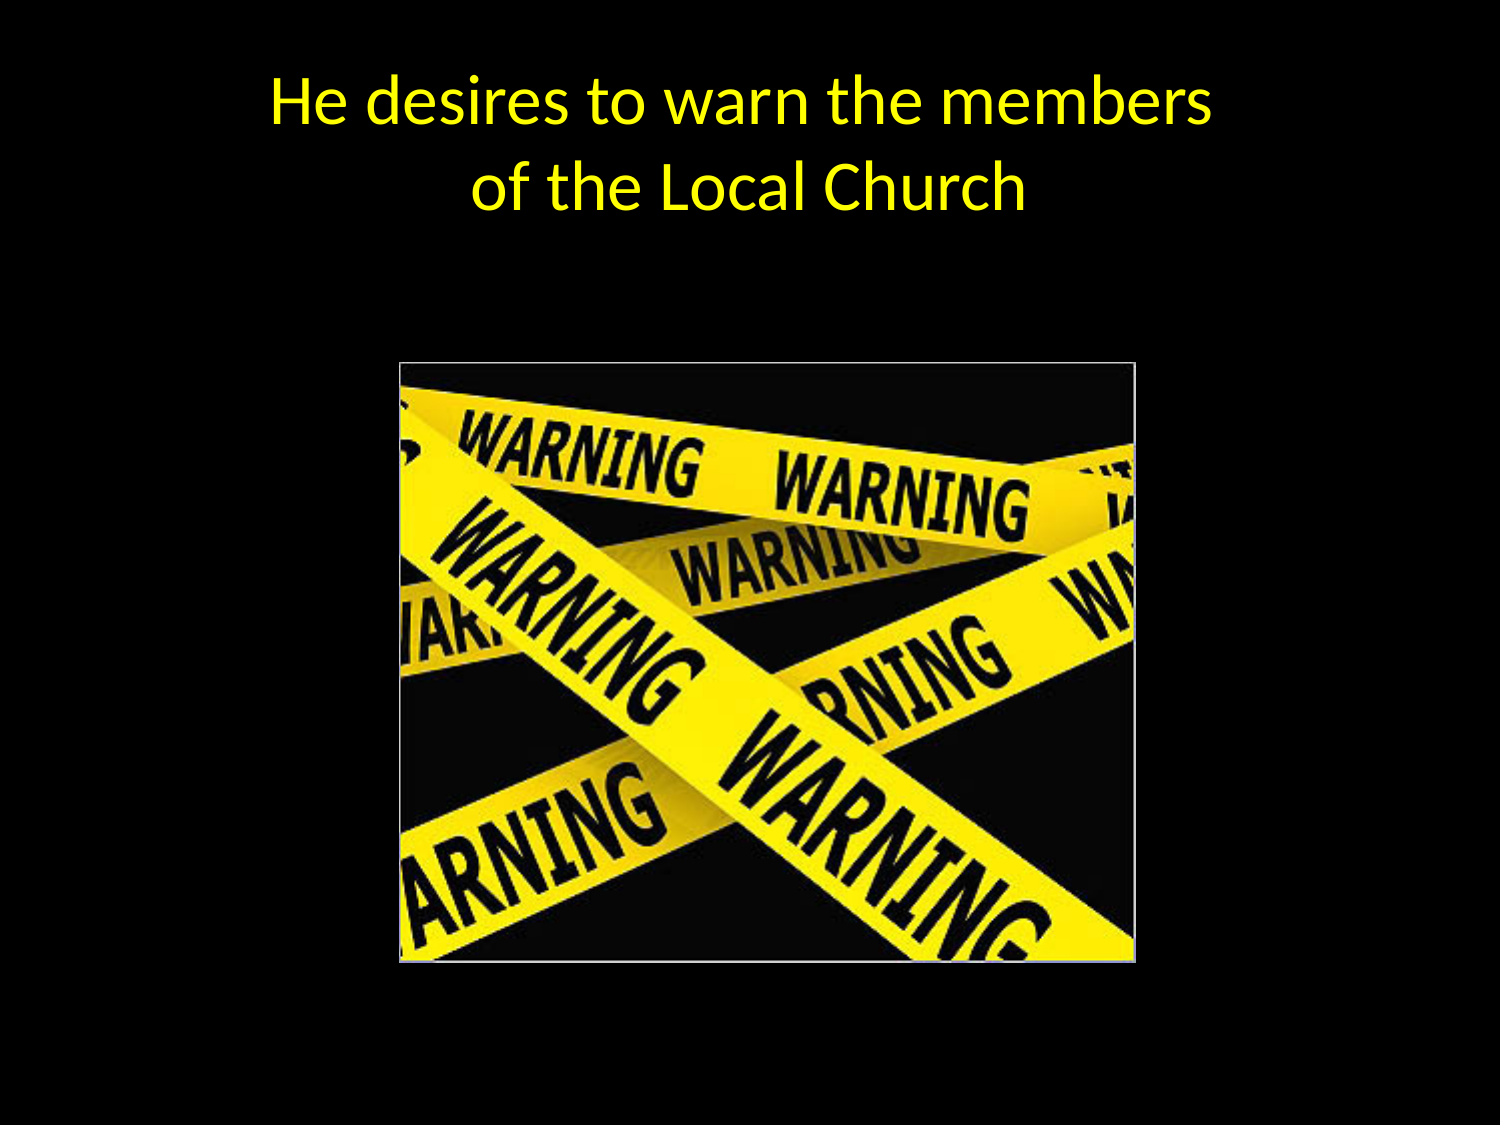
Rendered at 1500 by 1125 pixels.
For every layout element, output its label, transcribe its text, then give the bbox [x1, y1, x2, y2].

picture [399, 362, 1137, 963]
title He desires to warn the members of the Local Church [75, 45, 1425, 233]
